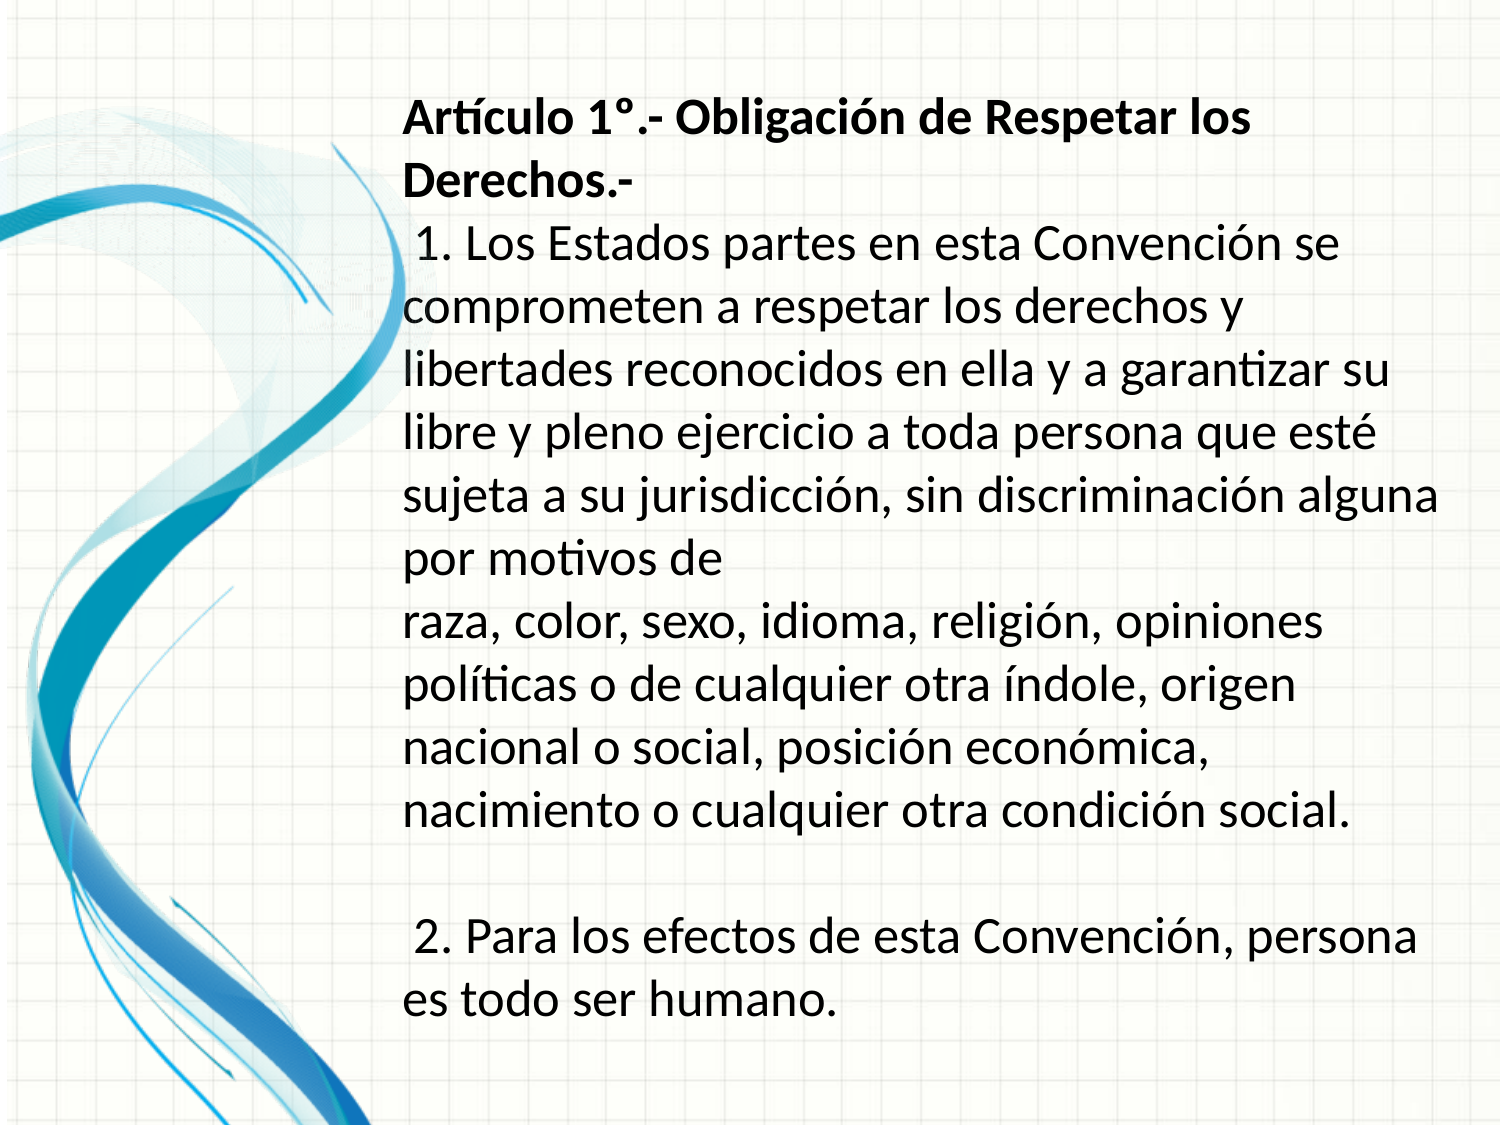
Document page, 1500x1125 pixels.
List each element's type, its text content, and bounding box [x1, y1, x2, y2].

text_box Artículo 1º.- Obligación de Respetar los Derechos.- 1. Los Estados partes en esta Convención se comprometen a respetar los derechos y libertades reconocidos en ella y a garantizar su libre y pleno ejercicio a toda persona que esté sujeta a su jurisdicción, sin discriminación alguna por motivos de raza, color, sexo, idioma, religión, opiniones políticas o de cualquier otra índole, origen nacional o social, posición económica, nacimiento o cualquier otra condición social. 2. Para los efectos de esta Convención, persona es todo ser humano. [469, 74, 1463, 1038]
picture [0, 0, 1500, 1125]
